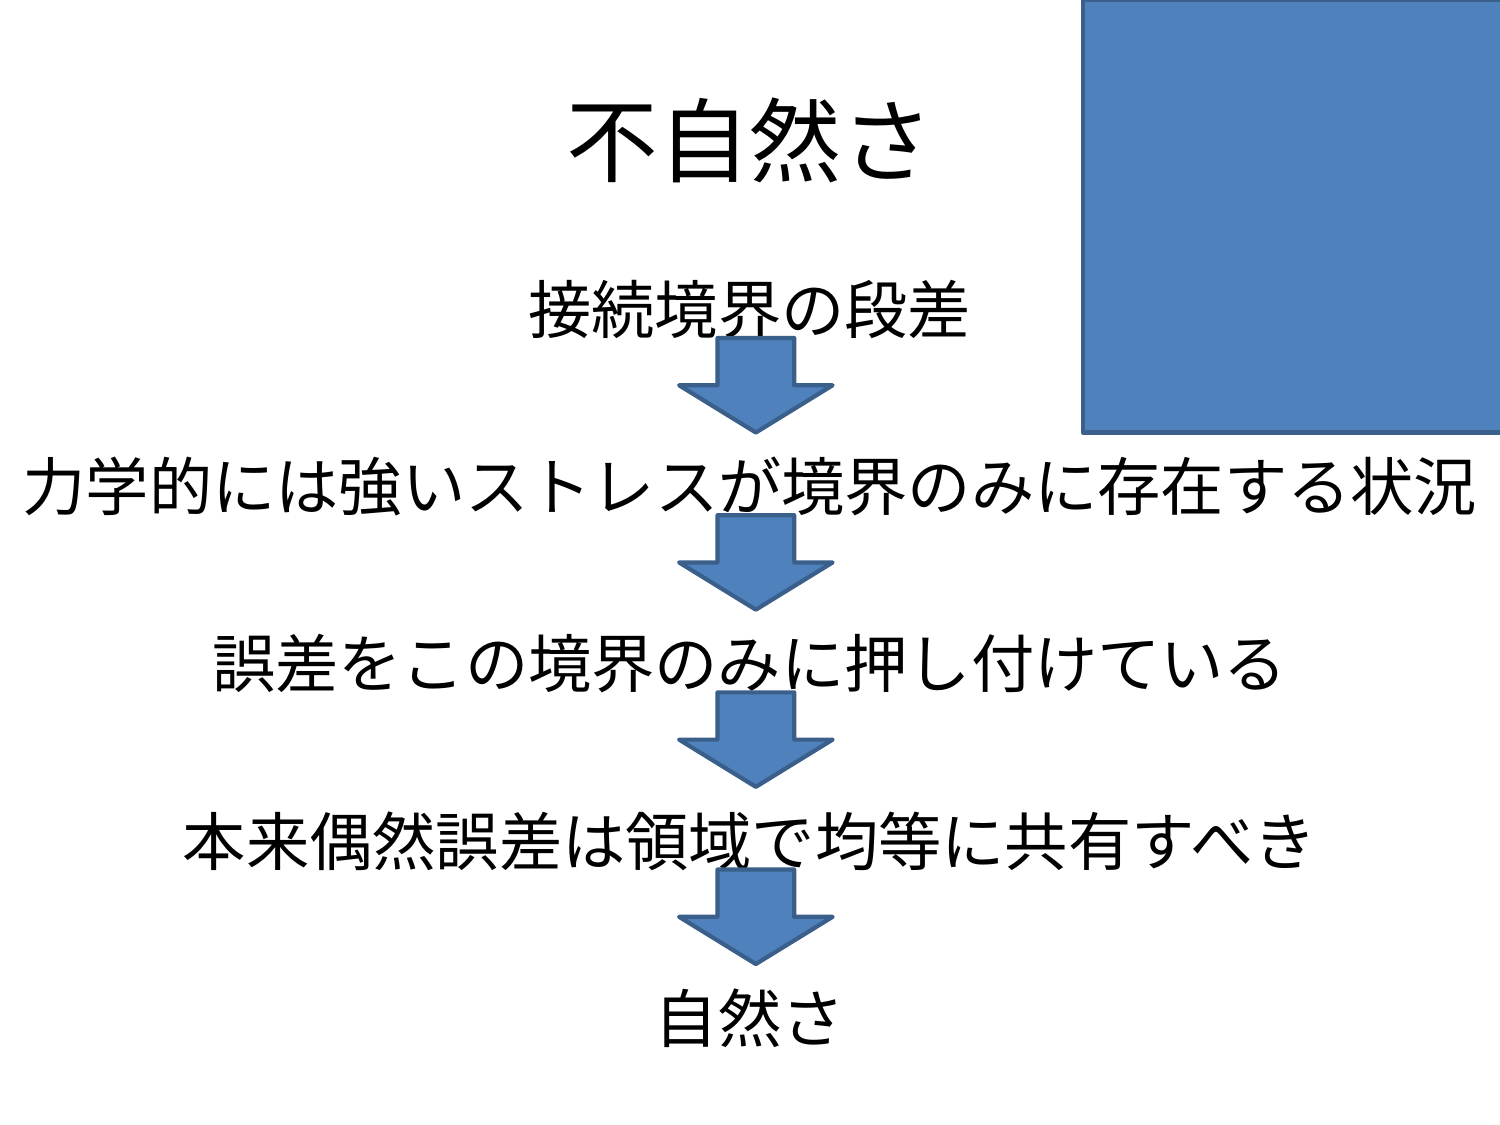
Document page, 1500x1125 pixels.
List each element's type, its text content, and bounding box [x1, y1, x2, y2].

list 接続境界の段差 力学的には強いストレスが境界のみに存在する状況 誤差をこの境界のみに押し付けている 本来偶然誤差は領域で均等に共有すべき 自然さ [0, 262, 1500, 1106]
title 不自然さ [75, 45, 1077, 233]
text_box [677, 513, 835, 612]
picture [1082, 0, 1500, 433]
text_box [677, 867, 835, 966]
text_box [677, 335, 835, 435]
text_box [677, 690, 835, 789]
